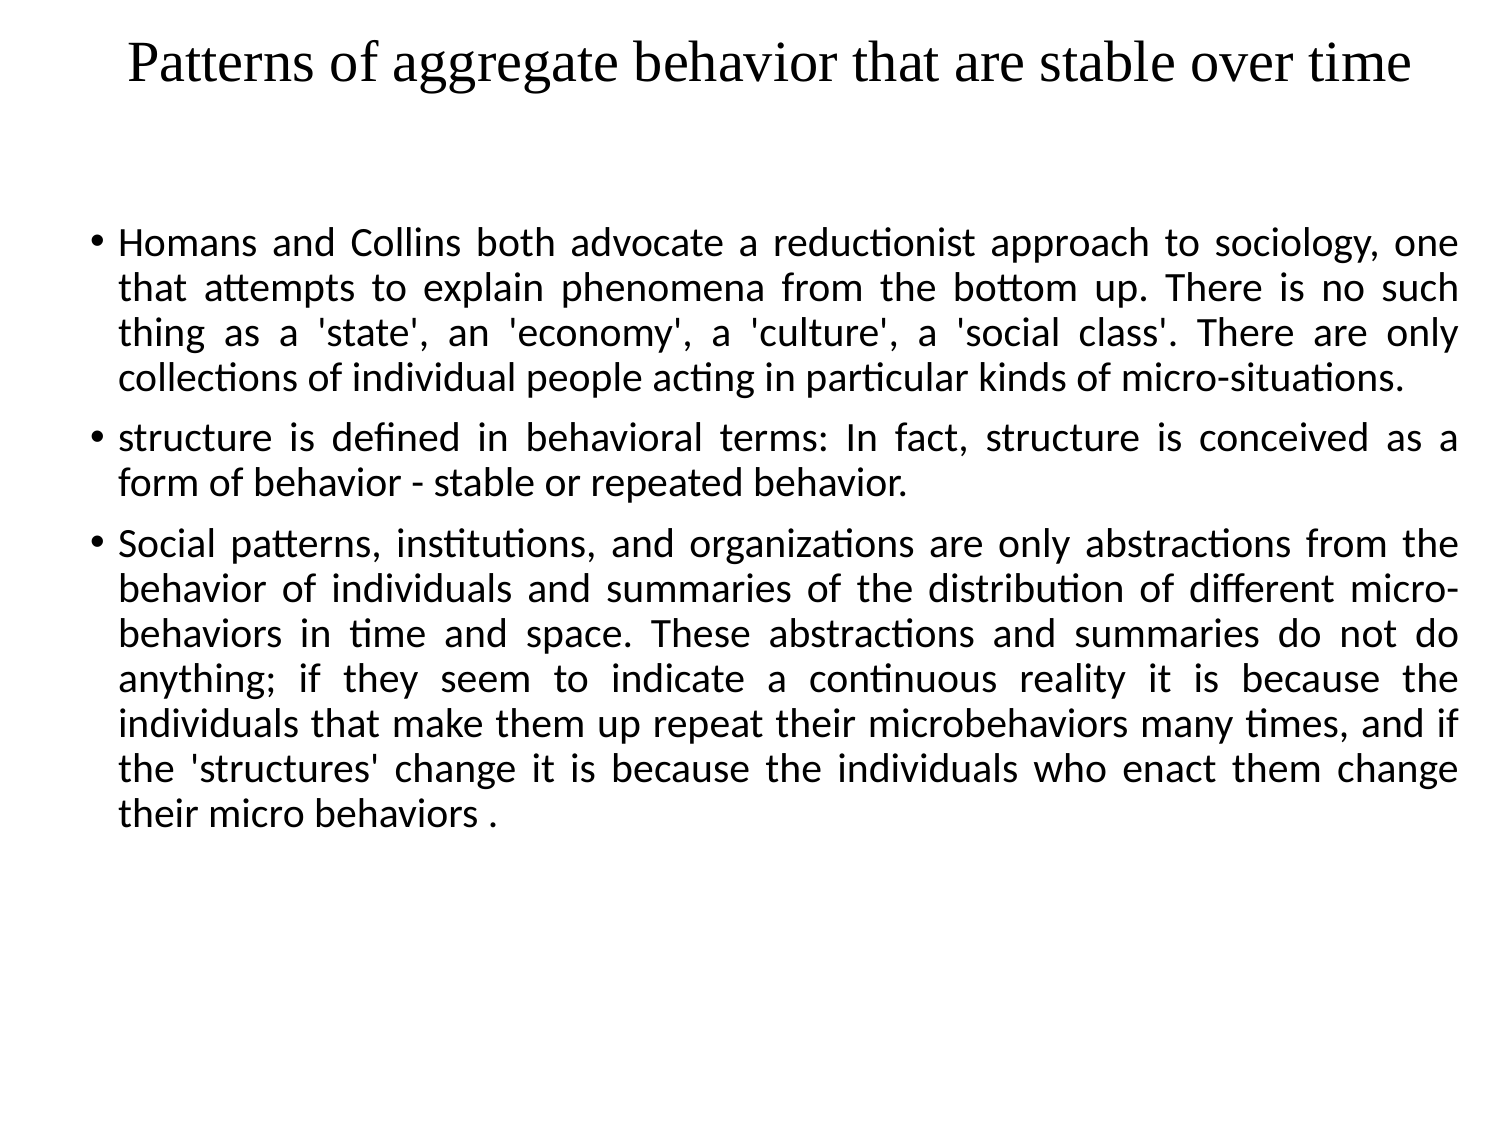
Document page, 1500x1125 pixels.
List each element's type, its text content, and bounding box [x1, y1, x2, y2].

title Patterns of aggregate behavior that are stable over time [112, 0, 1475, 125]
list Homans and Collins both advocate a reductionist approach to sociology, one that attempts to explain phenomena from the bottom up. There is no such thing as a 'state', an 'economy', a 'culture', a 'social class'. There are only collections of individual people acting in particular kinds of micro-situations. structure is defined in behavioral terms: In fact, structure is conceived as a form of behavior - stable or repeated behavior. Social patterns, institutions, and organizations are only abstractions from the behavior of individuals and summaries of the distribution of different micro-behaviors in time and space. These abstractions and summaries do not do anything; if they seem to indicate a continuous reality it is because the individuals that make them up repeat their microbehaviors many times, and if the 'structures' change it is because the individuals who enact them change their micro behaviors . [75, 212, 1475, 1063]
